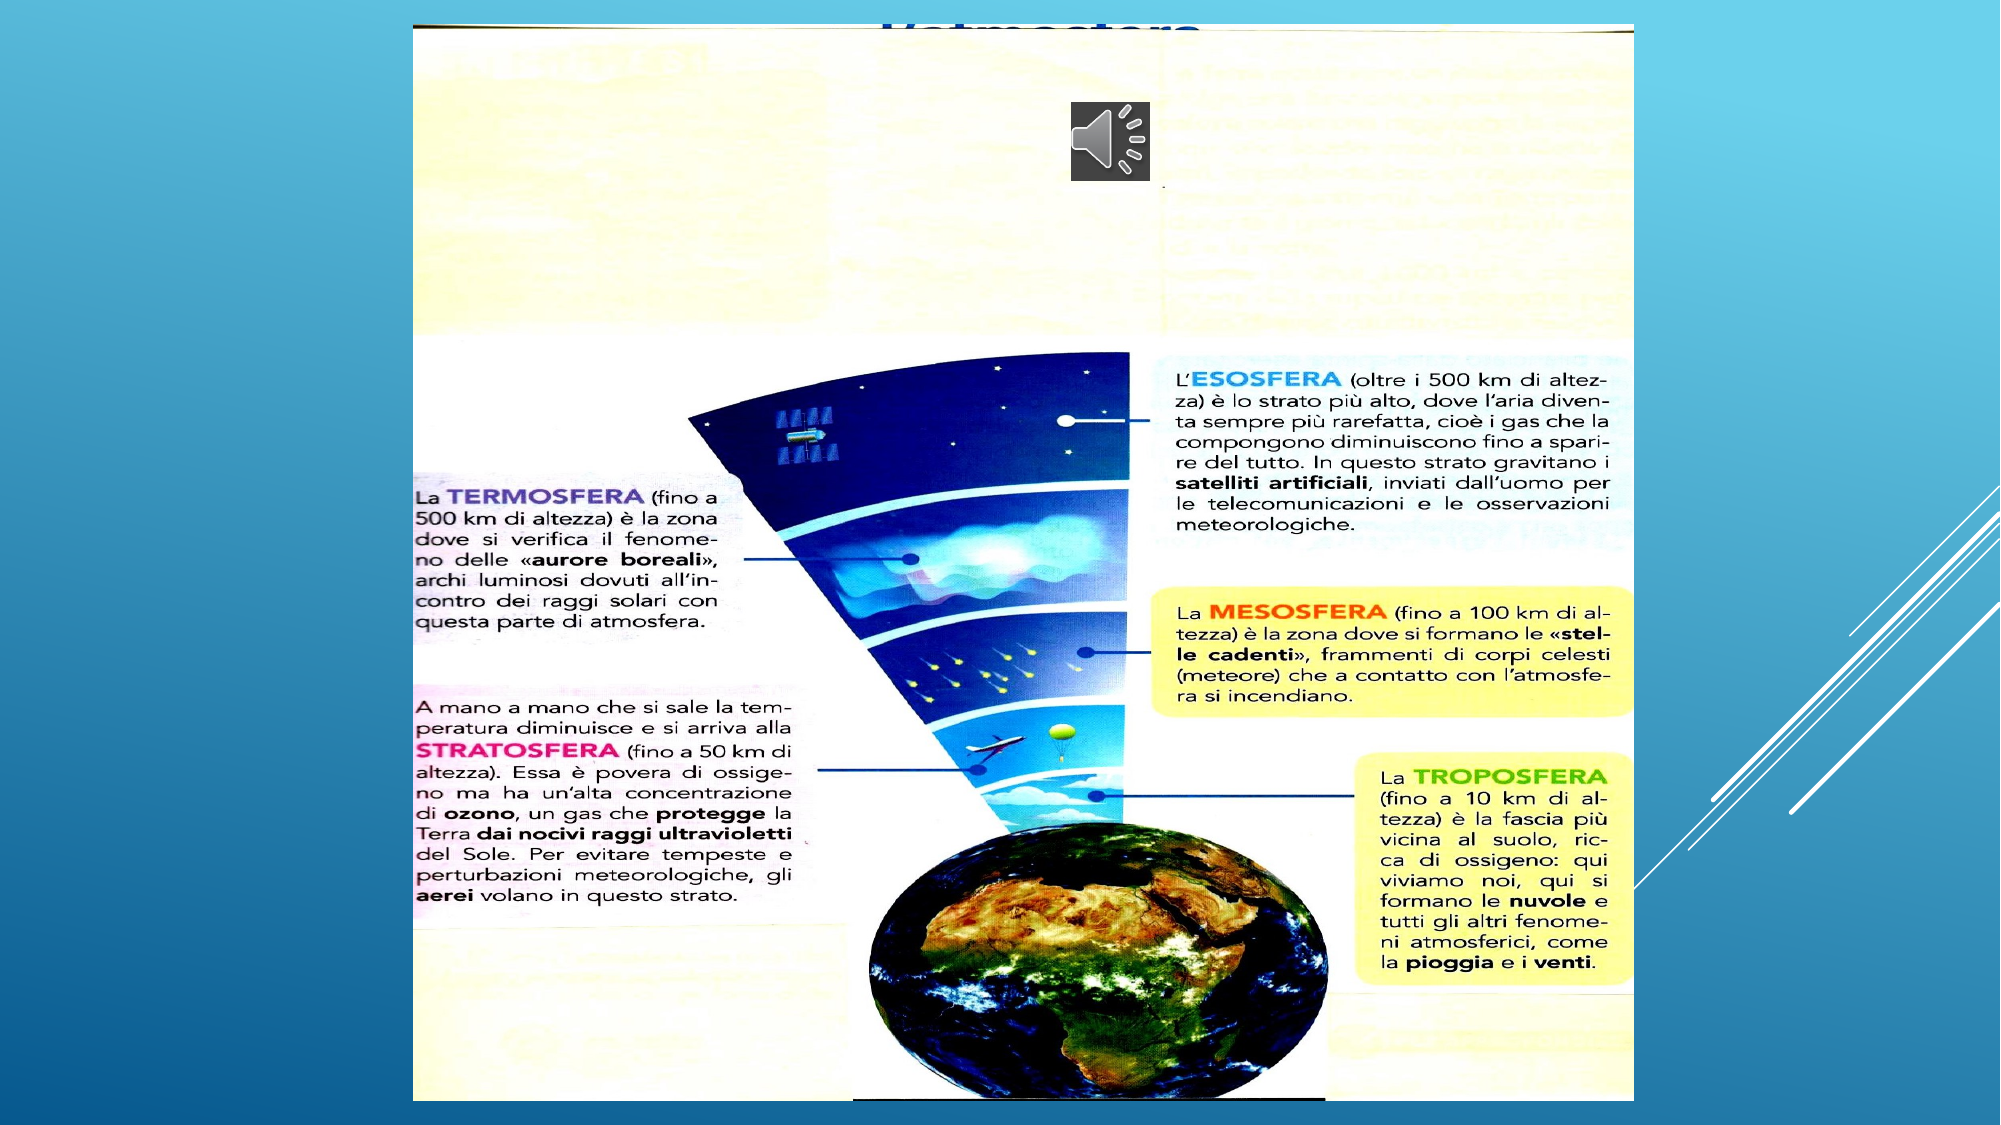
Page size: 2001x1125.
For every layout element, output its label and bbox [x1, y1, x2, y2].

picture [413, 24, 1635, 1101]
